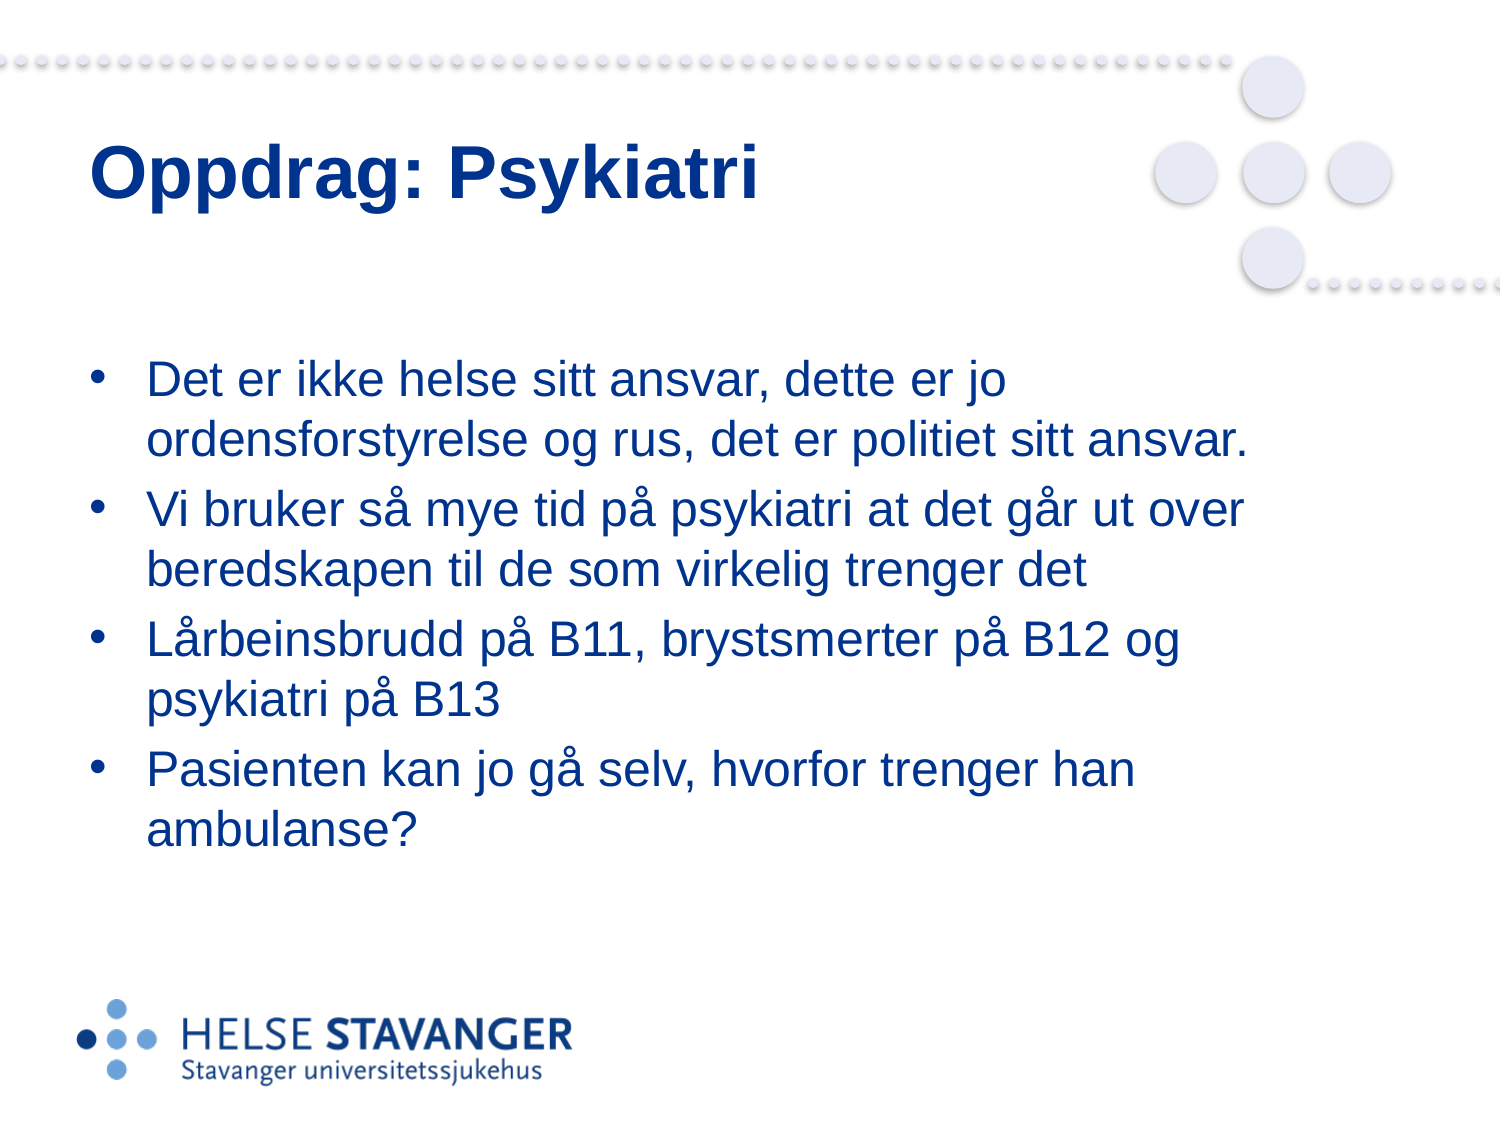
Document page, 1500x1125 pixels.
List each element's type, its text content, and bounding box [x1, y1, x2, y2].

picture [42, 963, 659, 1125]
title Oppdrag: Psykiatri [75, 116, 1123, 223]
list Det er ikke helse sitt ansvar, dette er jo ordensforstyrelse og rus, det er politiet sitt ansvar. Vi bruker så mye tid på psykiatri at det går ut over beredskapen til de som virkelig trenger det Lårbeinsbrudd på B11, brystsmerter på B12 og psykiatri på B13 Pasienten kan jo gå selv, hvorfor trenger han ambulanse? [75, 339, 1391, 1021]
